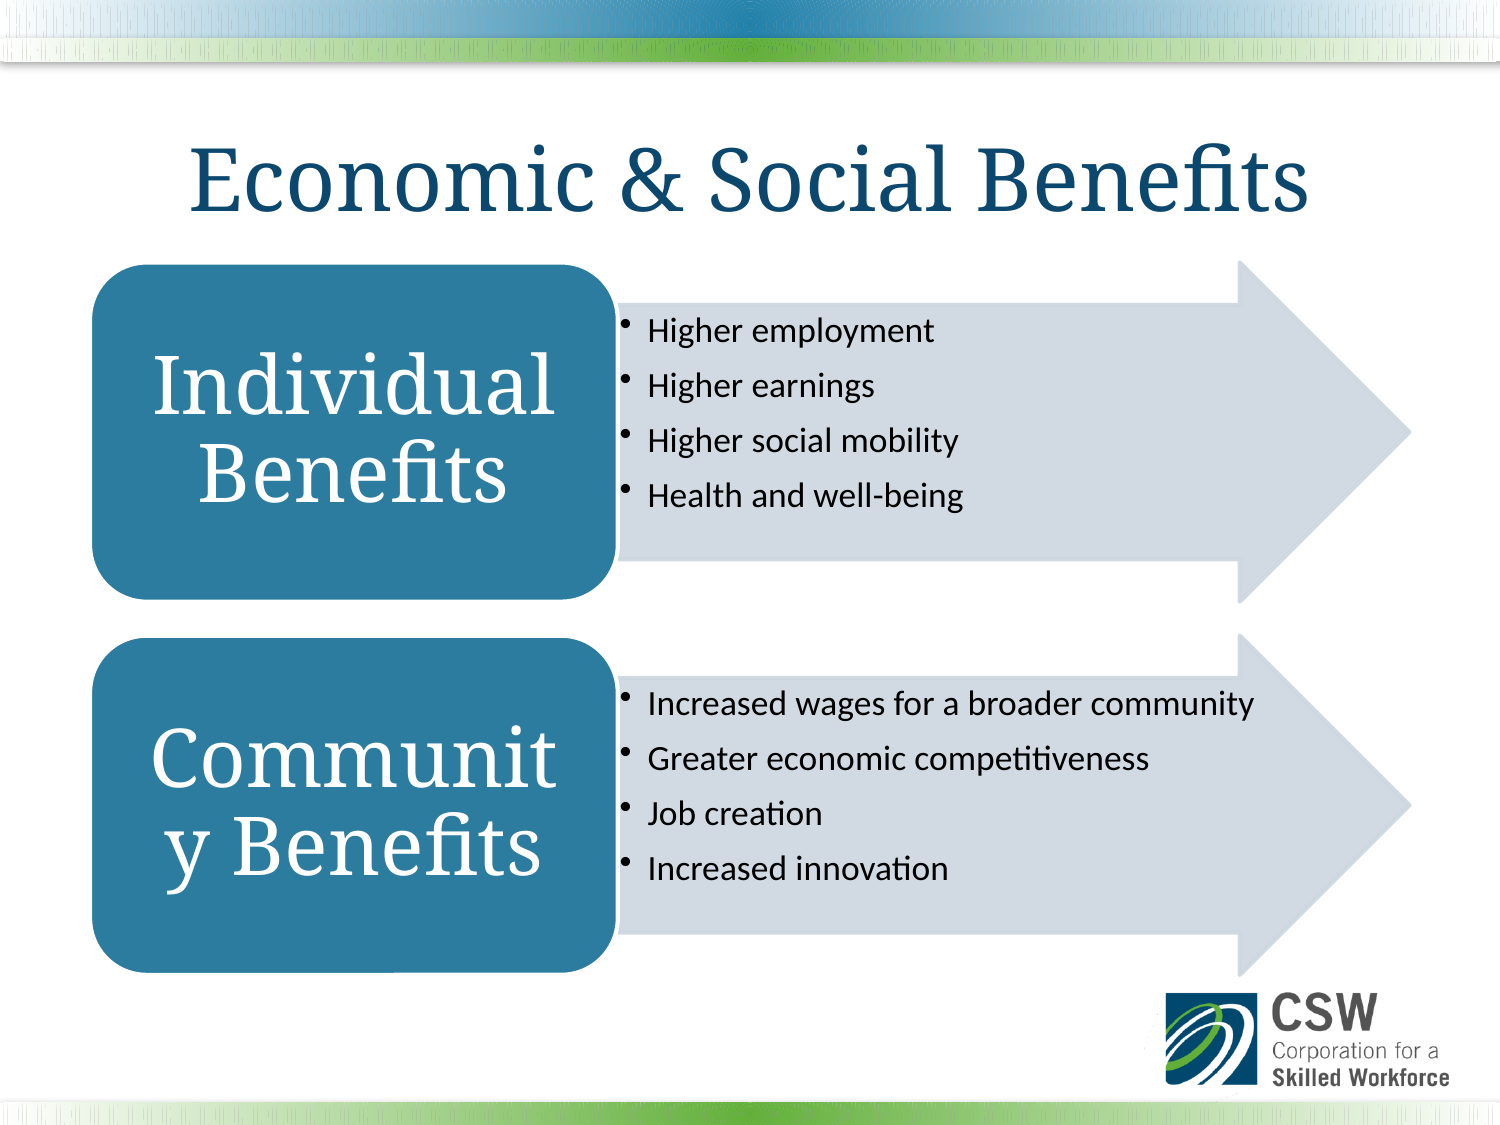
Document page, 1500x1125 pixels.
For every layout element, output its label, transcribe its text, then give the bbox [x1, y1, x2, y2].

picture [1142, 991, 1449, 1102]
title Economic & Social Benefits [89, 87, 1410, 238]
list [89, 261, 1410, 976]
